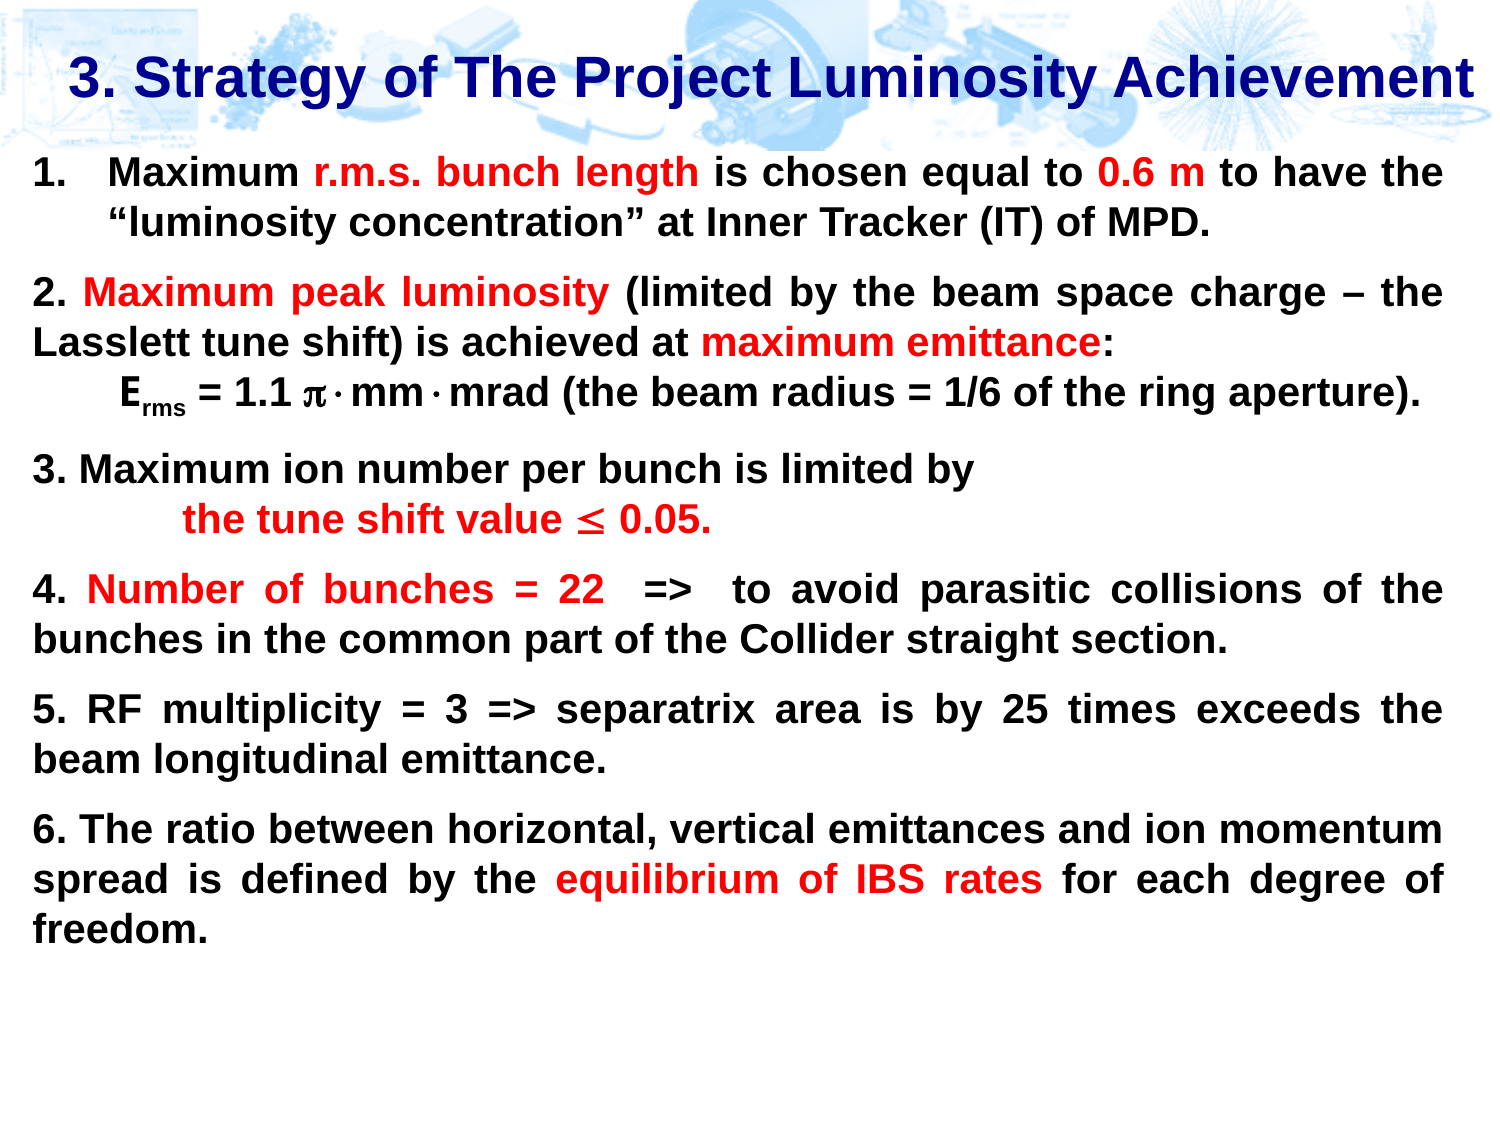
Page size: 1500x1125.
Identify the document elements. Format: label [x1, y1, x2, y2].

text_box [0, 0, 1500, 961]
